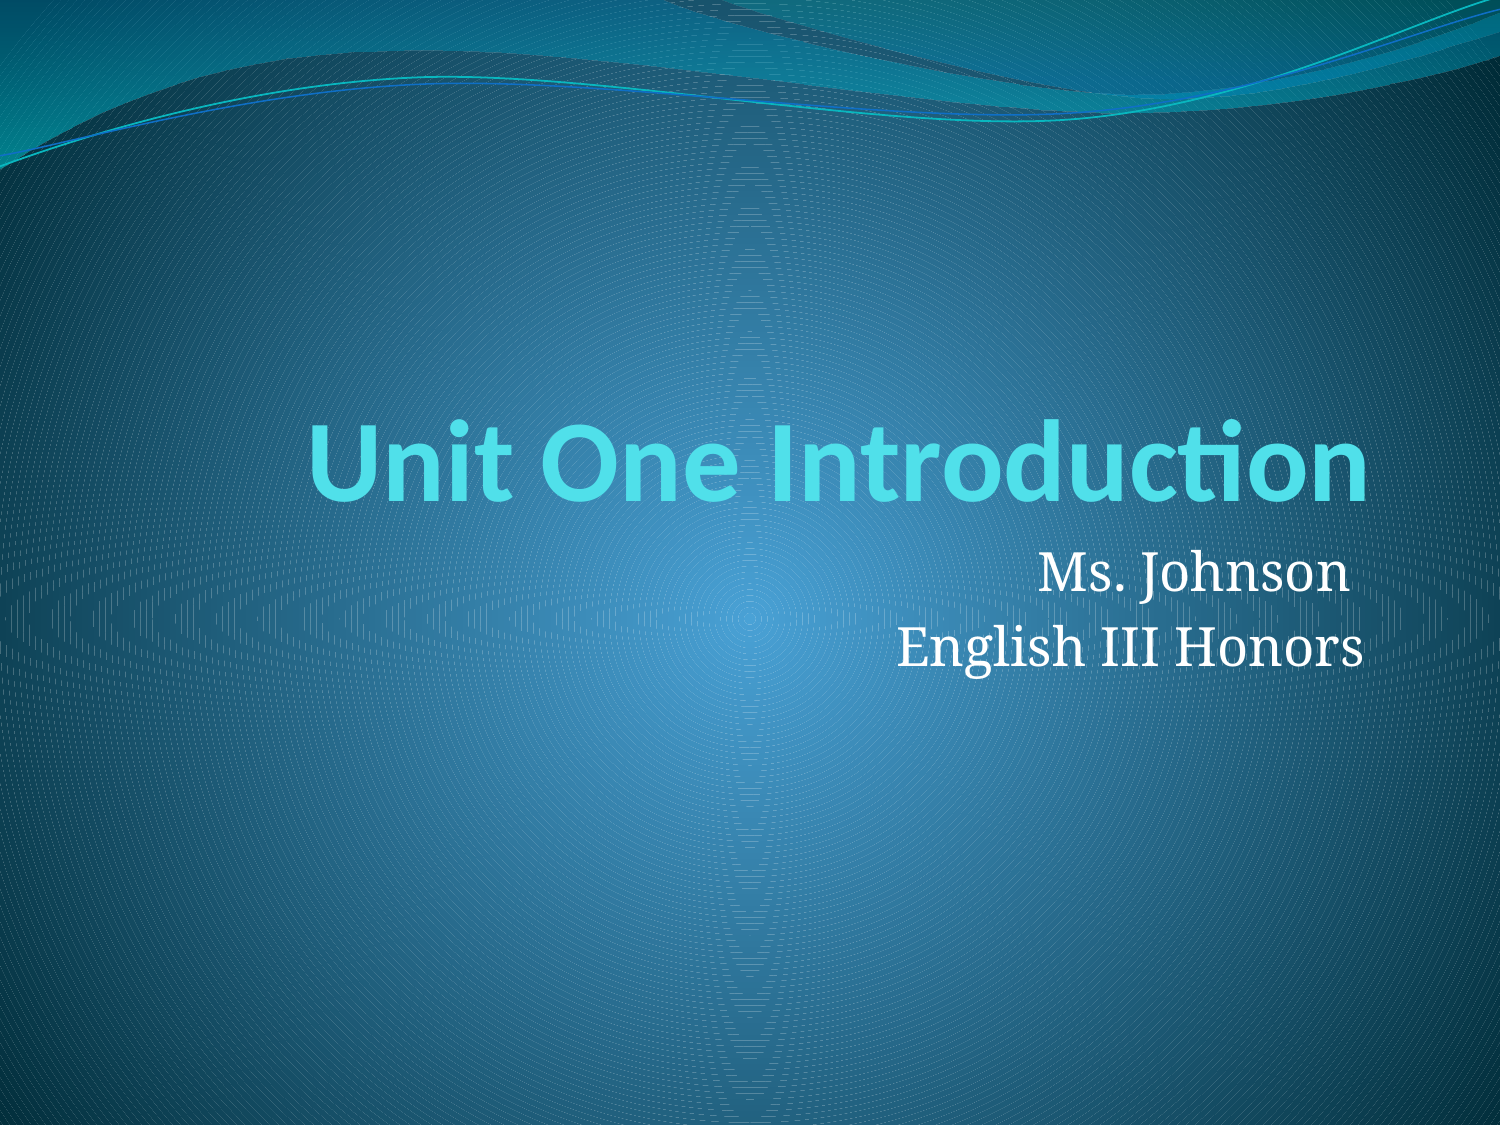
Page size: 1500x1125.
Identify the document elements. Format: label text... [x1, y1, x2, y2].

subtitle Ms. Johnson English III Honors [87, 529, 1376, 818]
title Unit One Introduction [87, 224, 1376, 525]
